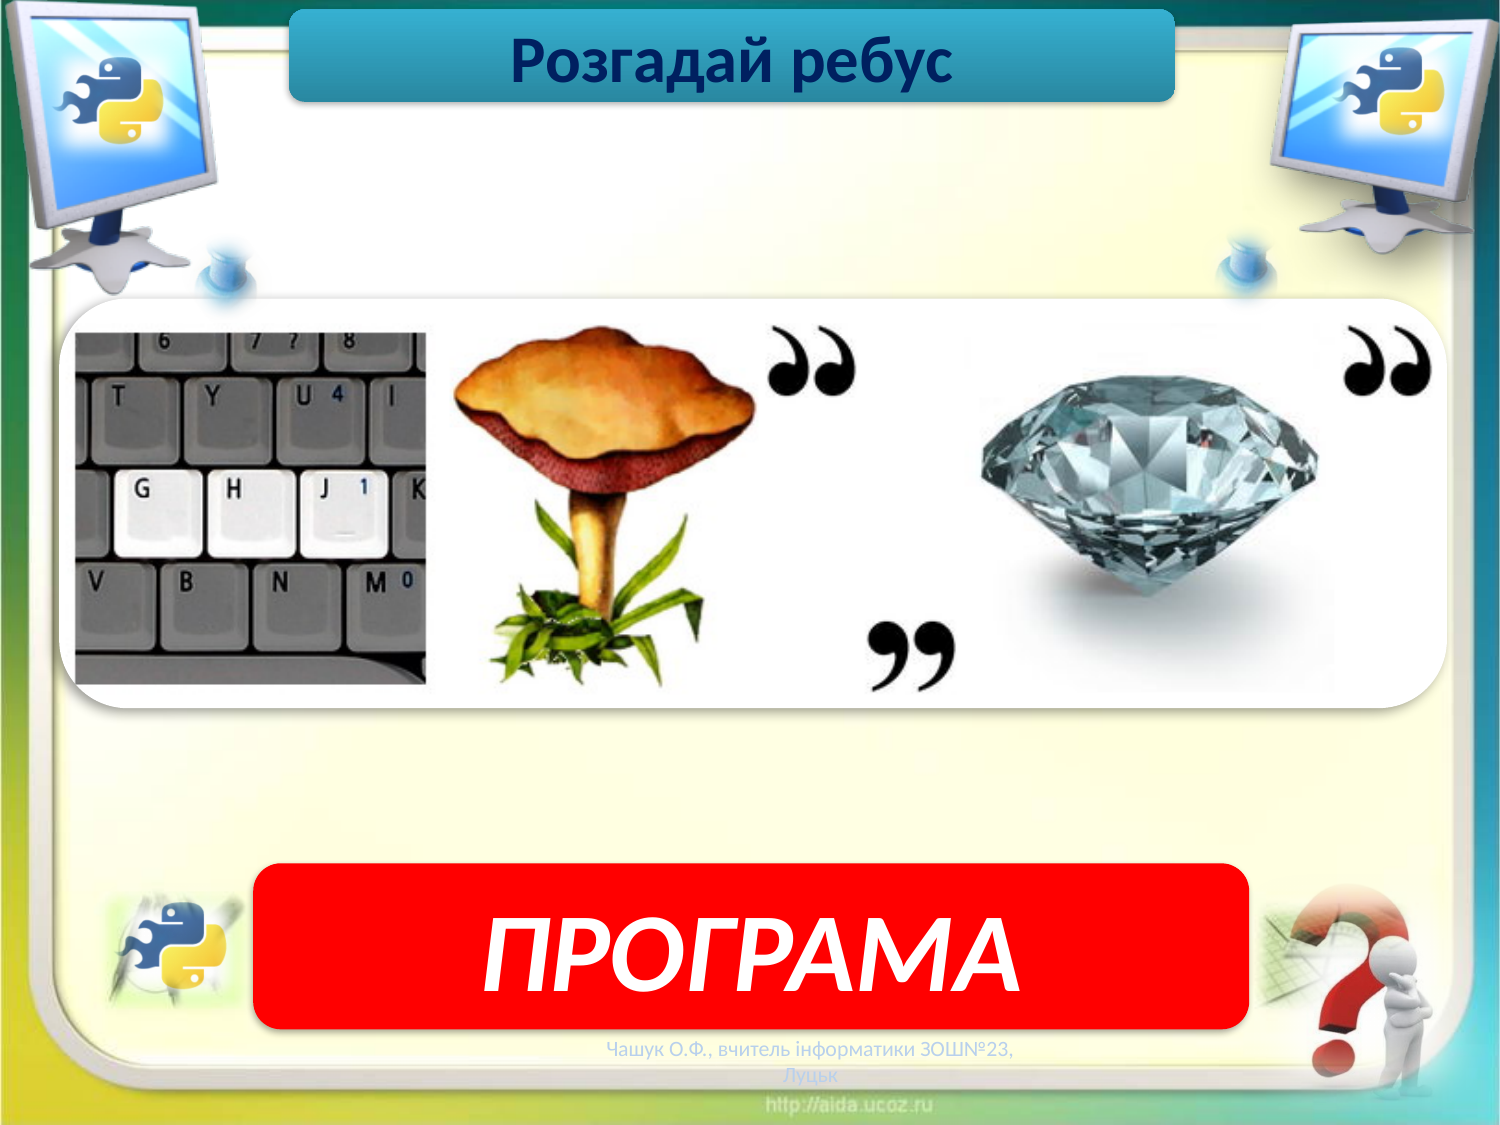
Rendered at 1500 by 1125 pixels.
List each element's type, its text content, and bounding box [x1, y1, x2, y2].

picture [0, 0, 1500, 1125]
text_box ПРОГРАМА [254, 863, 1237, 1030]
text_box Чашук О.Ф., вчитель інформатики ЗОШ№23, Луцьк [572, 1040, 1048, 1091]
text_box Розгадай ребус [289, 9, 1176, 102]
